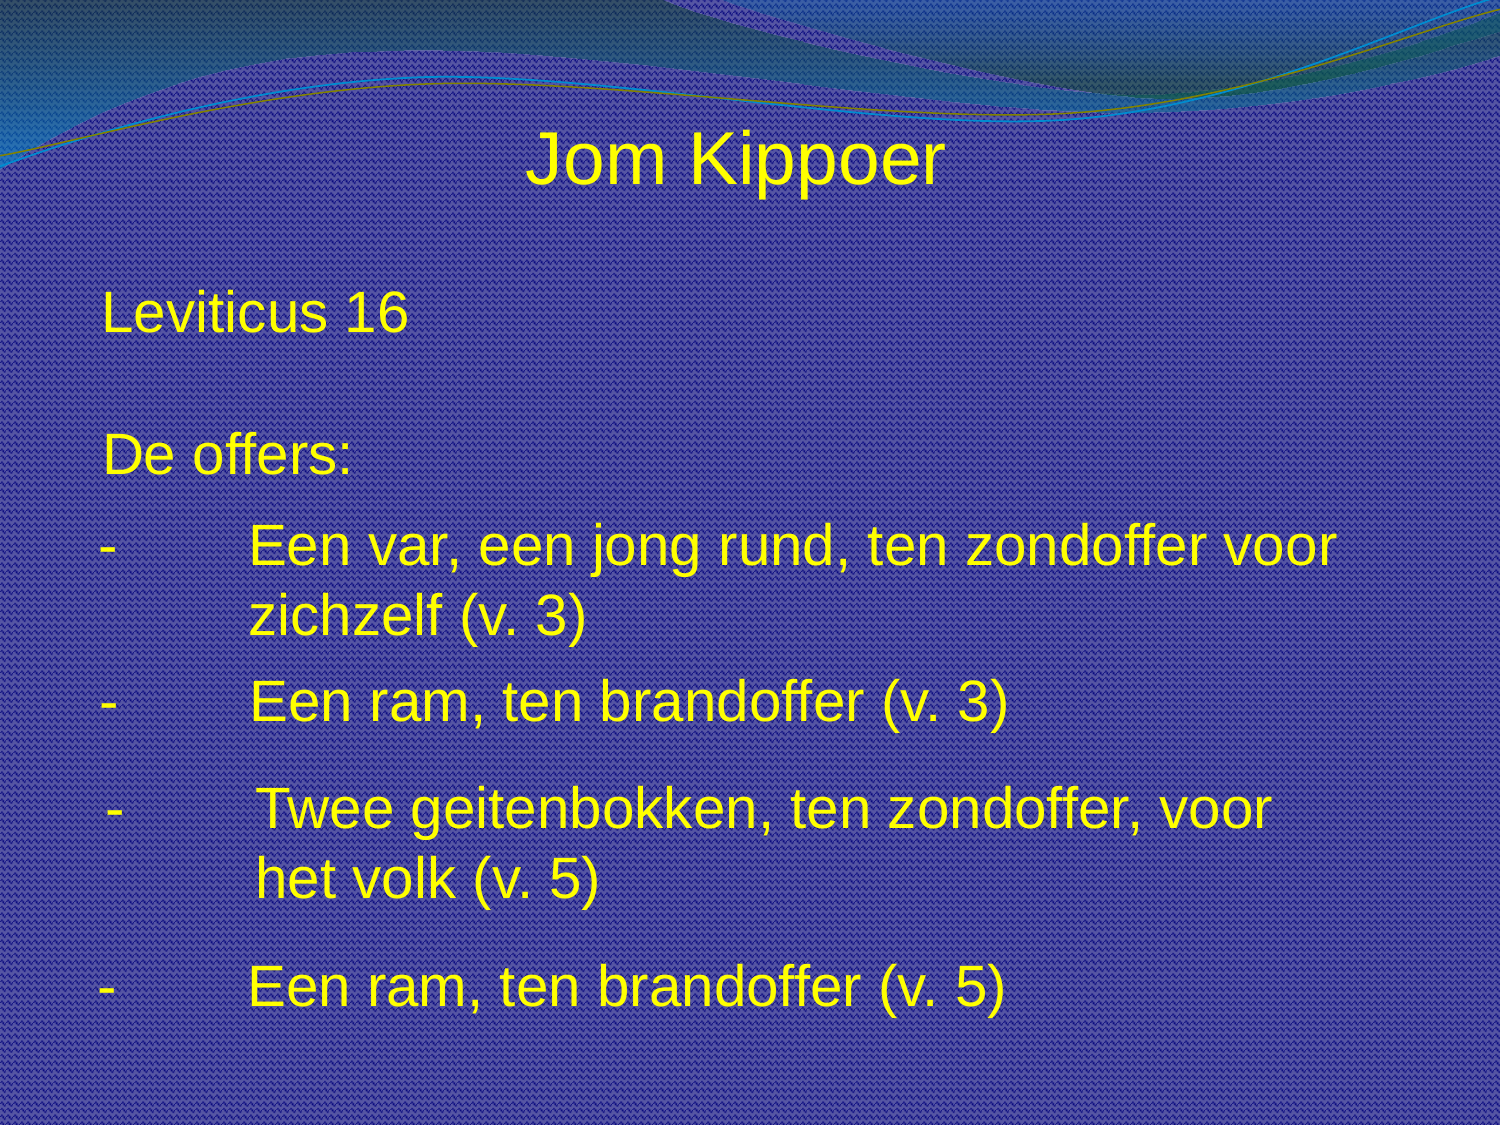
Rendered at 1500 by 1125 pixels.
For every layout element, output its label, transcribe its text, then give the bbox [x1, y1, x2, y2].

text_box - Twee geitenbokken, ten zondoffer, voor het volk (v. 5) [90, 763, 1379, 918]
text_box - Een ram, ten brandoffer (v. 3) [85, 656, 1373, 741]
text_box Jom Kippoer [230, 101, 1093, 207]
text_box - Een var, een jong rund, ten zondoffer voor zichzelf (v. 3) [83, 499, 1372, 655]
text_box - Een ram, ten brandoffer (v. 5) [82, 940, 1370, 1026]
text_box Leviticus 16 [86, 267, 1375, 352]
text_box De offers: [87, 408, 1375, 494]
